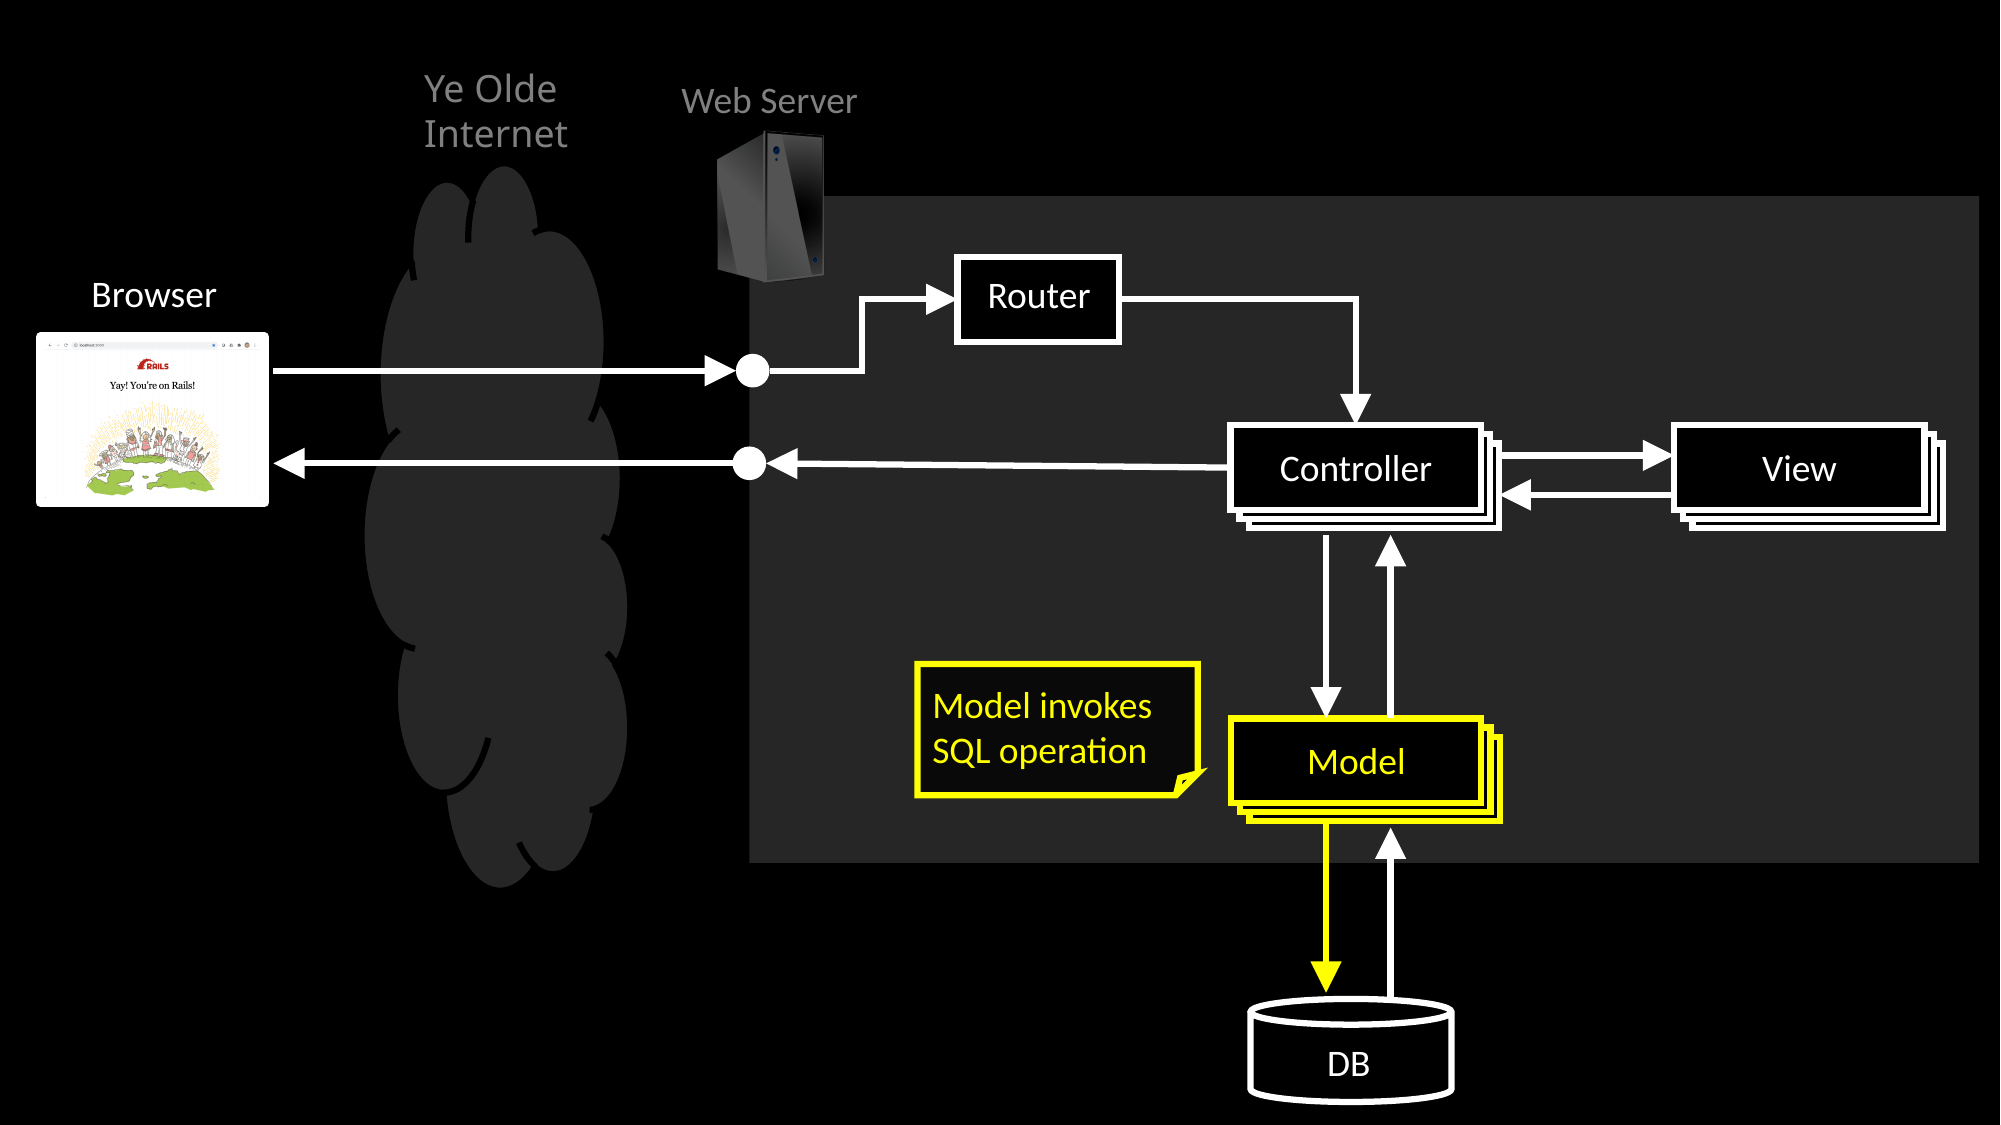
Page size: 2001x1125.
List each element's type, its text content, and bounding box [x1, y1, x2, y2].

text_box [749, 196, 1980, 863]
text_box Model invokes SQL operation [916, 663, 1202, 797]
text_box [362, 464, 632, 891]
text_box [769, 299, 958, 371]
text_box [1230, 425, 1500, 528]
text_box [1230, 718, 1500, 822]
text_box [645, 68, 896, 338]
text_box [731, 445, 768, 482]
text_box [29, 262, 280, 498]
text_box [1118, 299, 1356, 426]
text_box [362, 371, 632, 463]
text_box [1674, 425, 1944, 528]
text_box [1250, 998, 1452, 1103]
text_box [957, 256, 1119, 342]
text_box [735, 352, 771, 389]
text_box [766, 463, 1231, 468]
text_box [362, 57, 632, 370]
